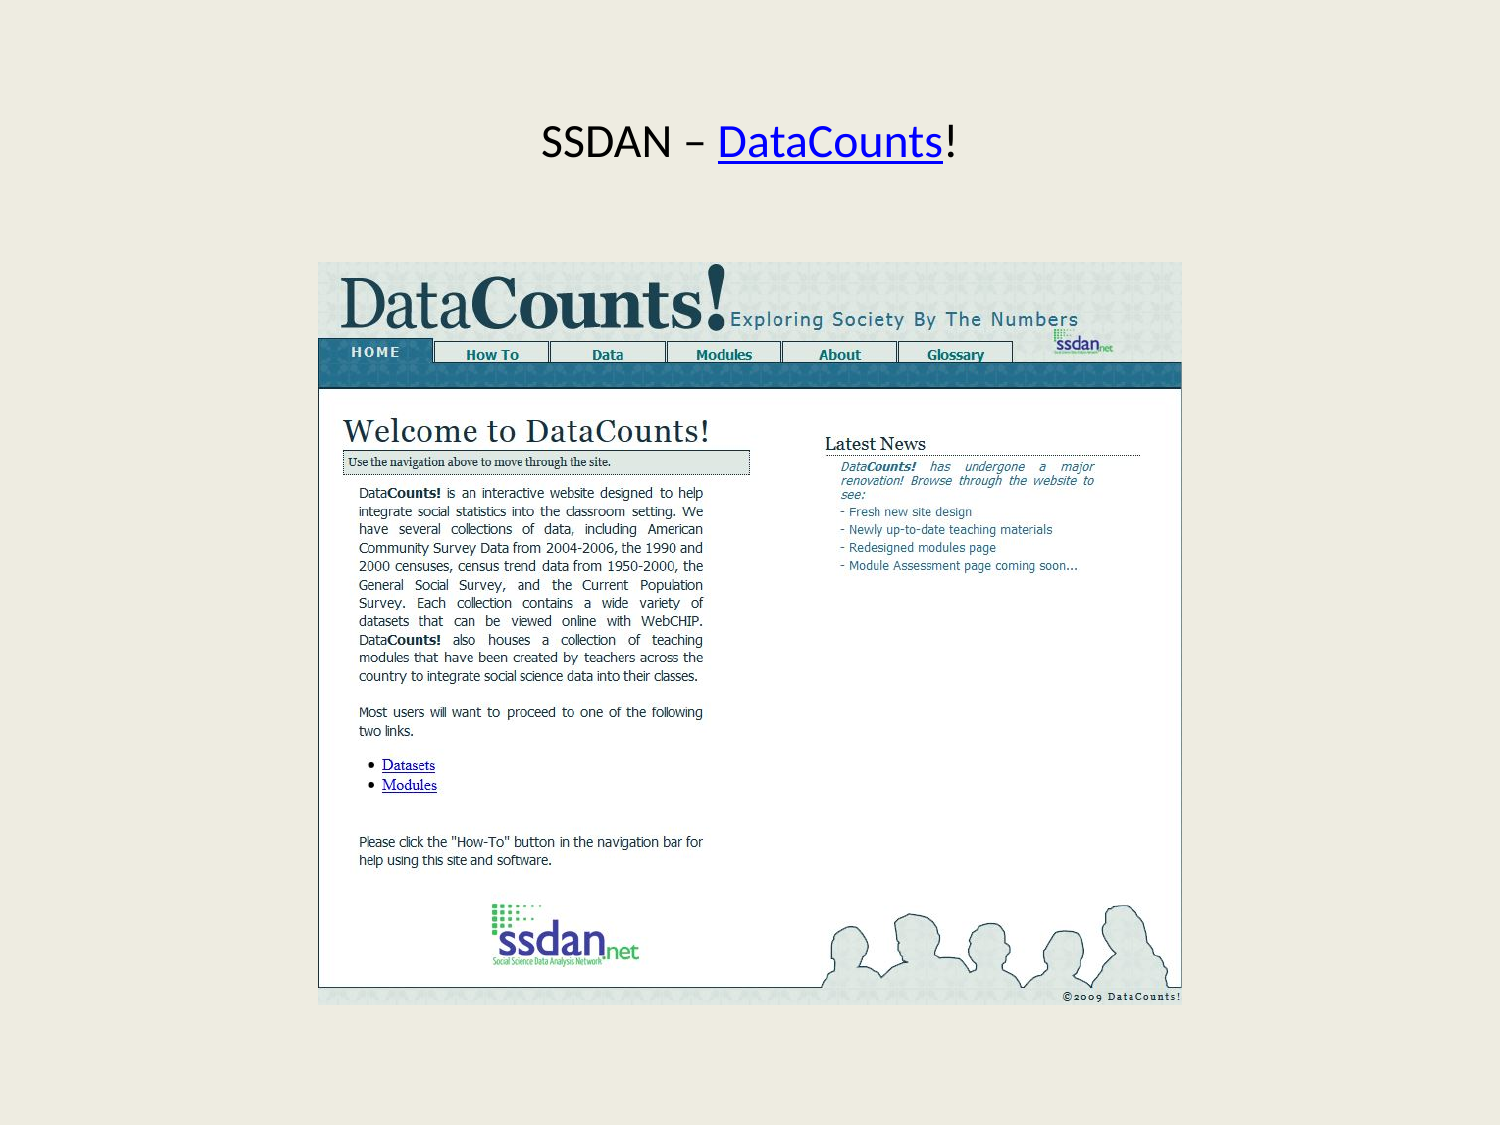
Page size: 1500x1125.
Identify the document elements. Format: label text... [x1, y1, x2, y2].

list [318, 262, 1182, 1006]
title SSDAN – DataCounts! [75, 45, 1425, 233]
